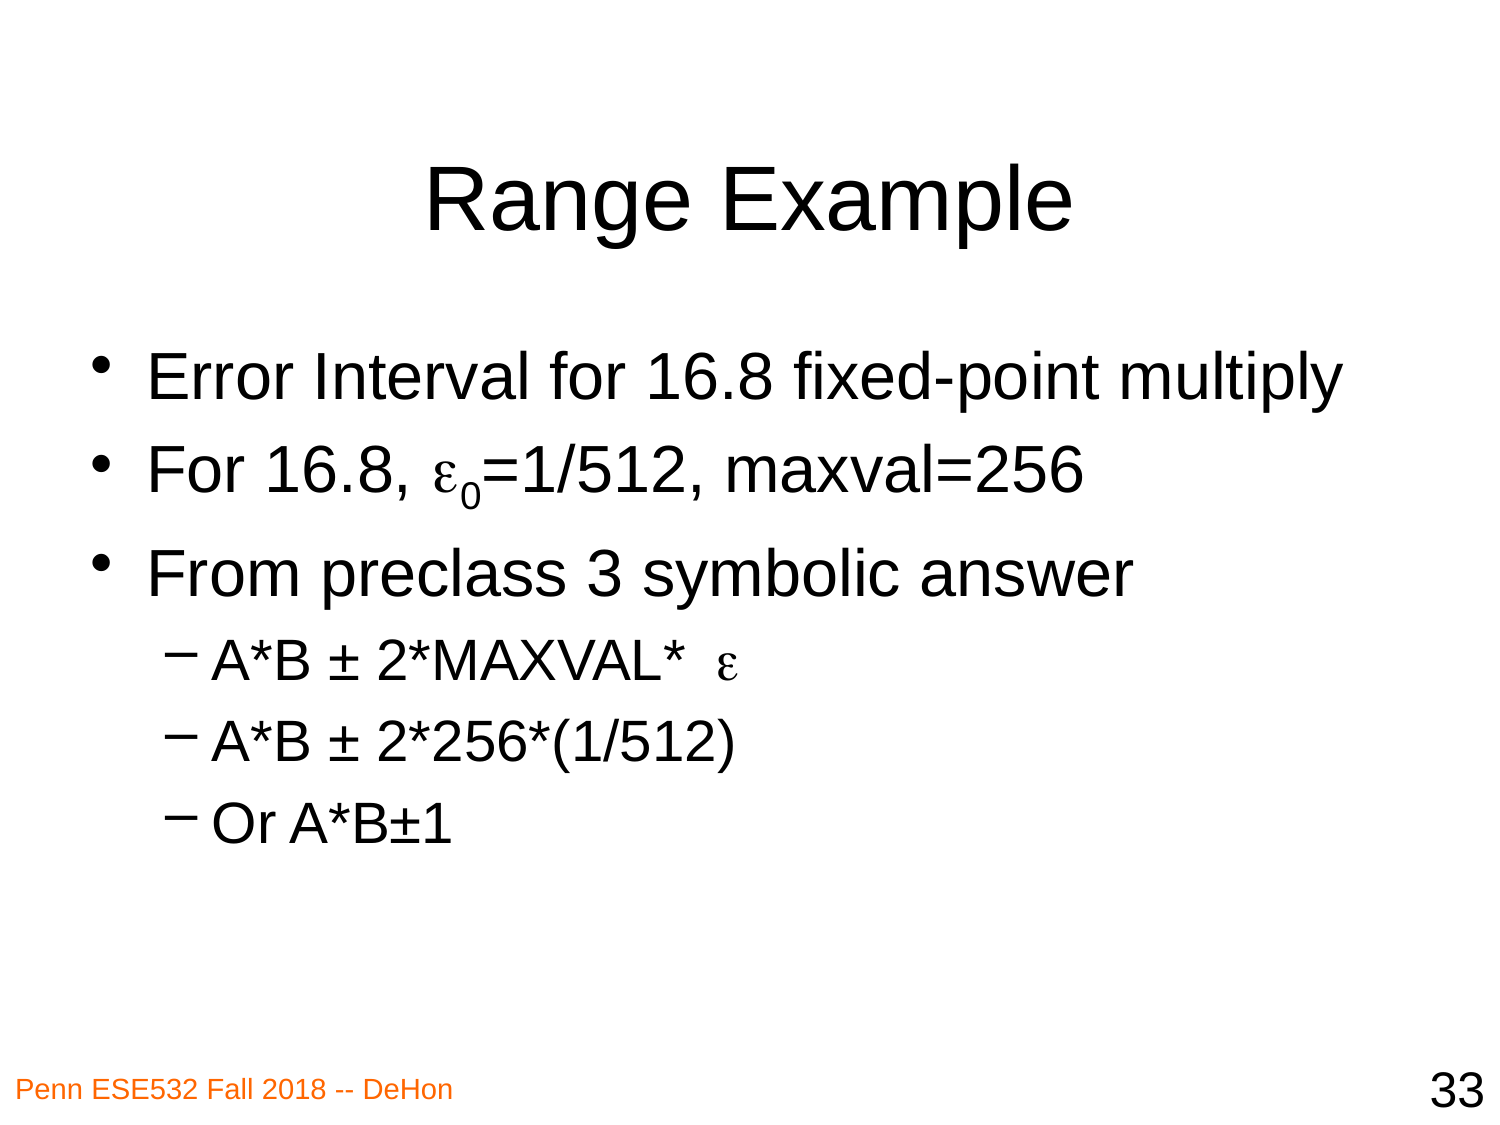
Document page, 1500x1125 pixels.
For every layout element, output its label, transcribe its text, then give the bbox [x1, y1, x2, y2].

slide_number 33 [1187, 1049, 1500, 1125]
list Error Interval for 16.8 fixed-point multiply For 16.8, e0=1/512, maxval=256 From preclass 3 symbolic answer A*B ± 2*MAXVAL* e A*B ± 2*256*(1/512) Or A*B±1 [74, 324, 1388, 1001]
title Range Example [112, 99, 1388, 288]
slide_number Penn ESE532 Fall 2018 -- DeHon [0, 1062, 576, 1125]
